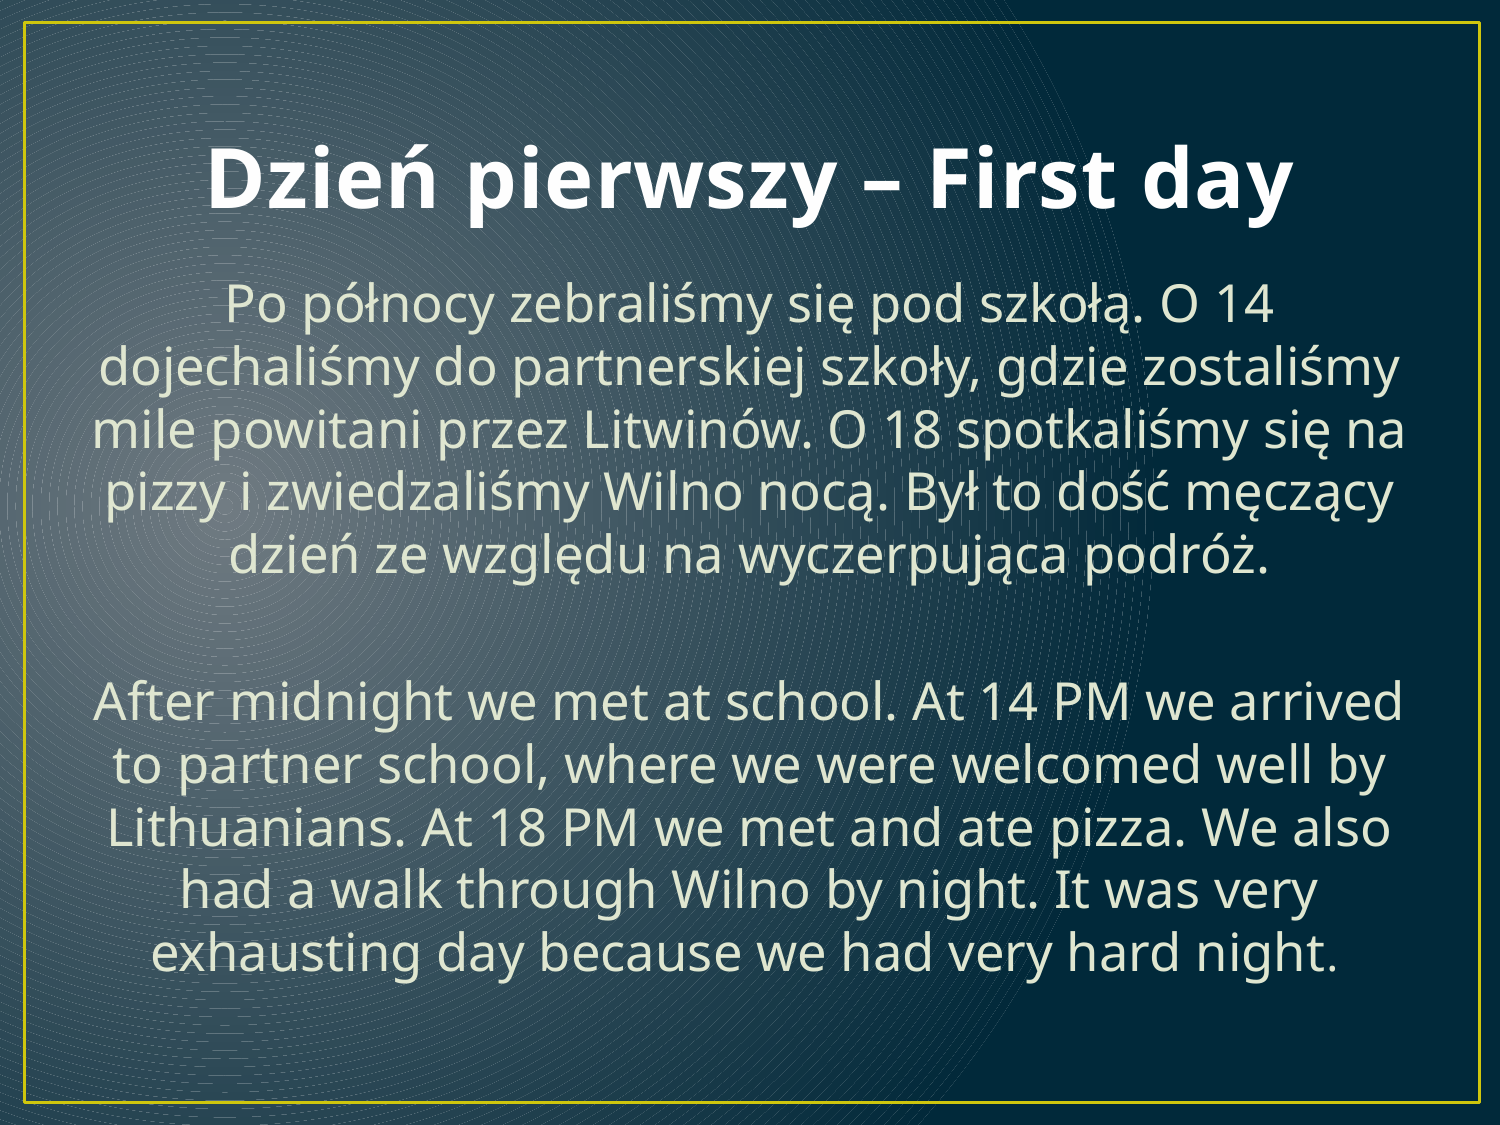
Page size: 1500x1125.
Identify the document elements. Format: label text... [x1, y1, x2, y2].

title Dzień pierwszy – First day [75, 45, 1425, 233]
list Po północy zebraliśmy się pod szkołą. O 14 dojechaliśmy do partnerskiej szkoły, gdzie zostaliśmy mile powitani przez Litwinów. O 18 spotkaliśmy się na pizzy i zwiedzaliśmy Wilno nocą. Był to dość męczący dzień ze względu na wyczerpująca podróż. After midnight we met at school. At 14 PM we arrived to partner school, where we were welcomed well by Lithuanians. At 18 PM we met and ate pizza. We also had a walk through Wilno by night. It was very exhausting day because we had very hard night. [75, 262, 1425, 1005]
